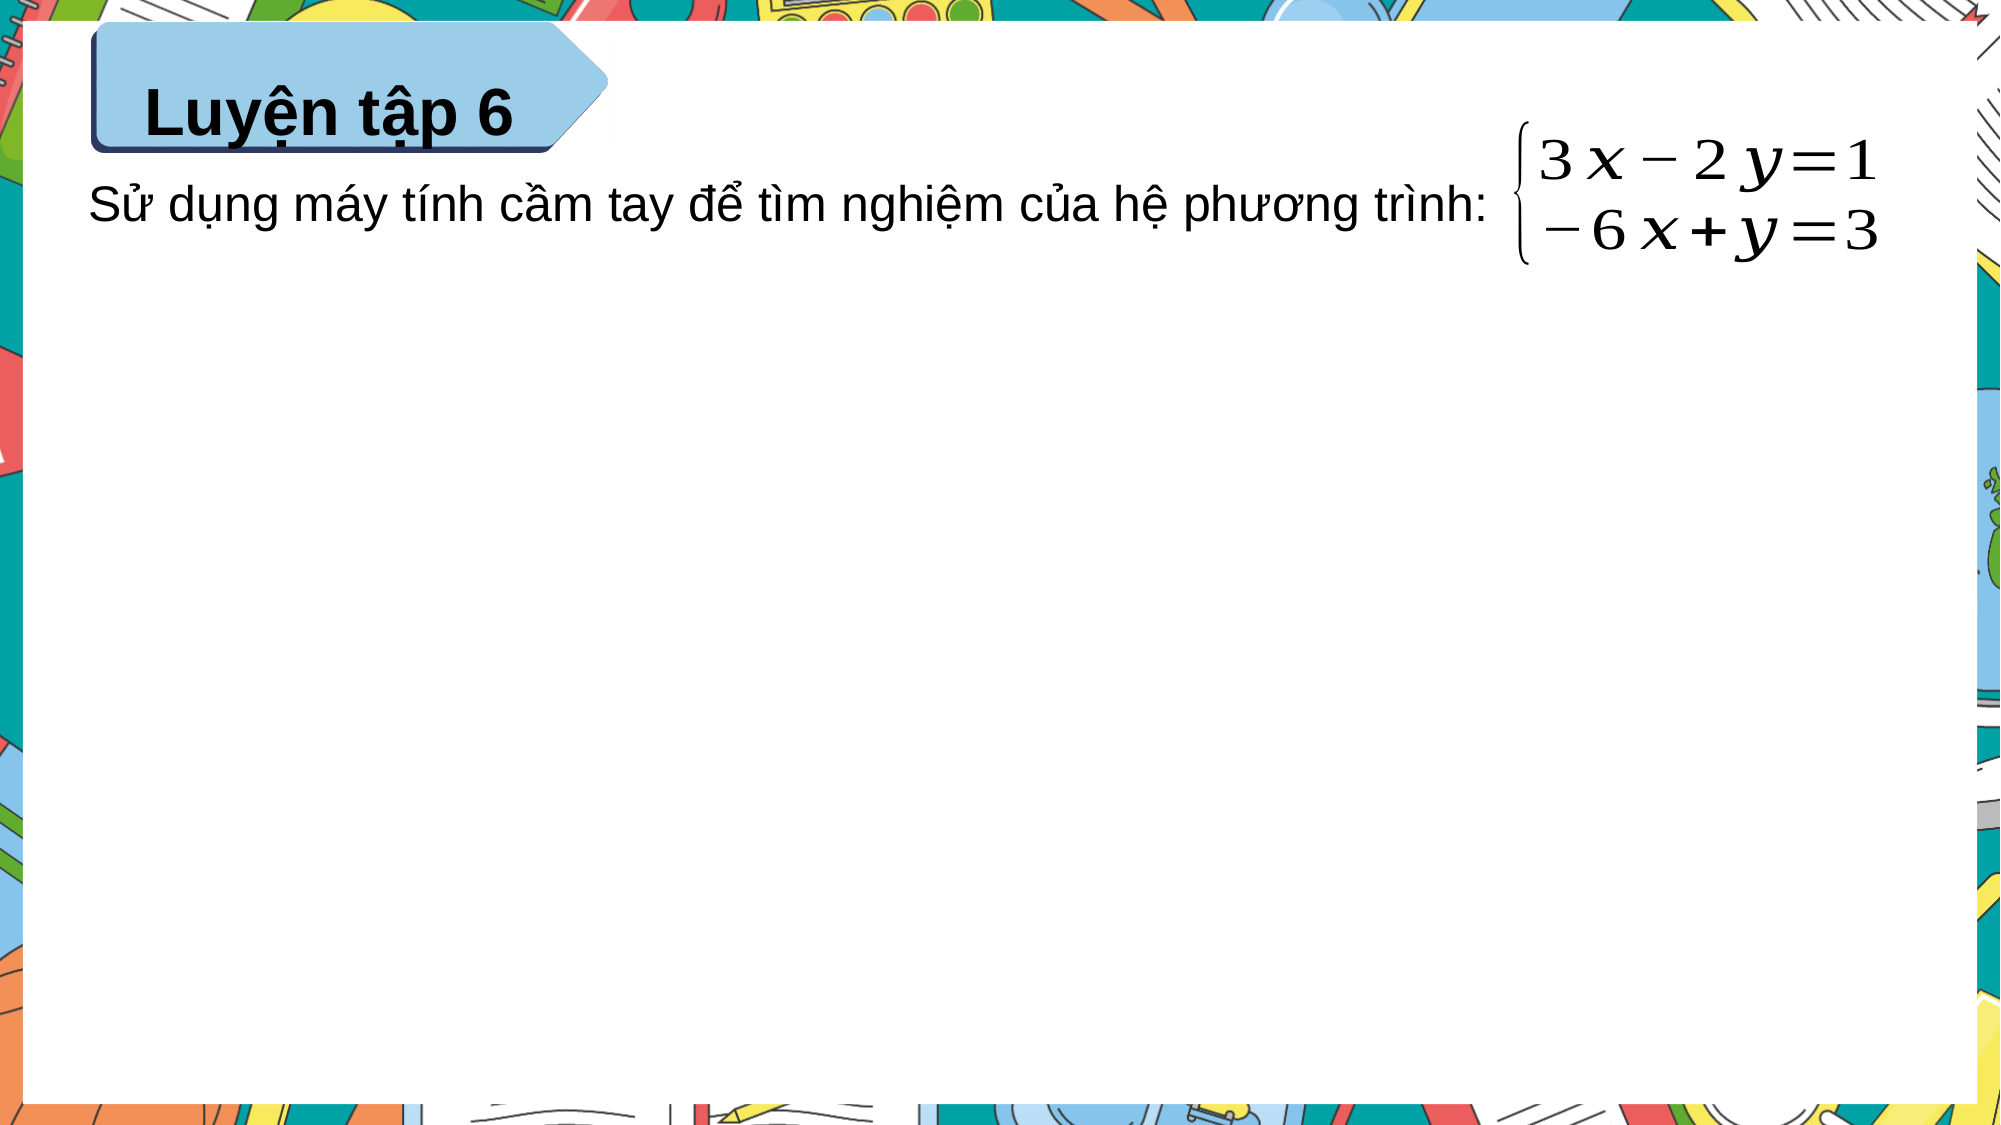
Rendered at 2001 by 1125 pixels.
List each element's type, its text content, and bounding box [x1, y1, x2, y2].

text_box Luyện tập 6 [0, 0, 686, 149]
text_box Sử dụng máy tính cầm tay để tìm nghiệm của hệ phương trình: [1517, 152, 1868, 240]
picture [91, 22, 609, 153]
text_box Sử dụng máy tính cầm tay để tìm nghiệm của hệ phương trình: [73, 152, 1519, 240]
picture [0, 0, 2000, 1125]
